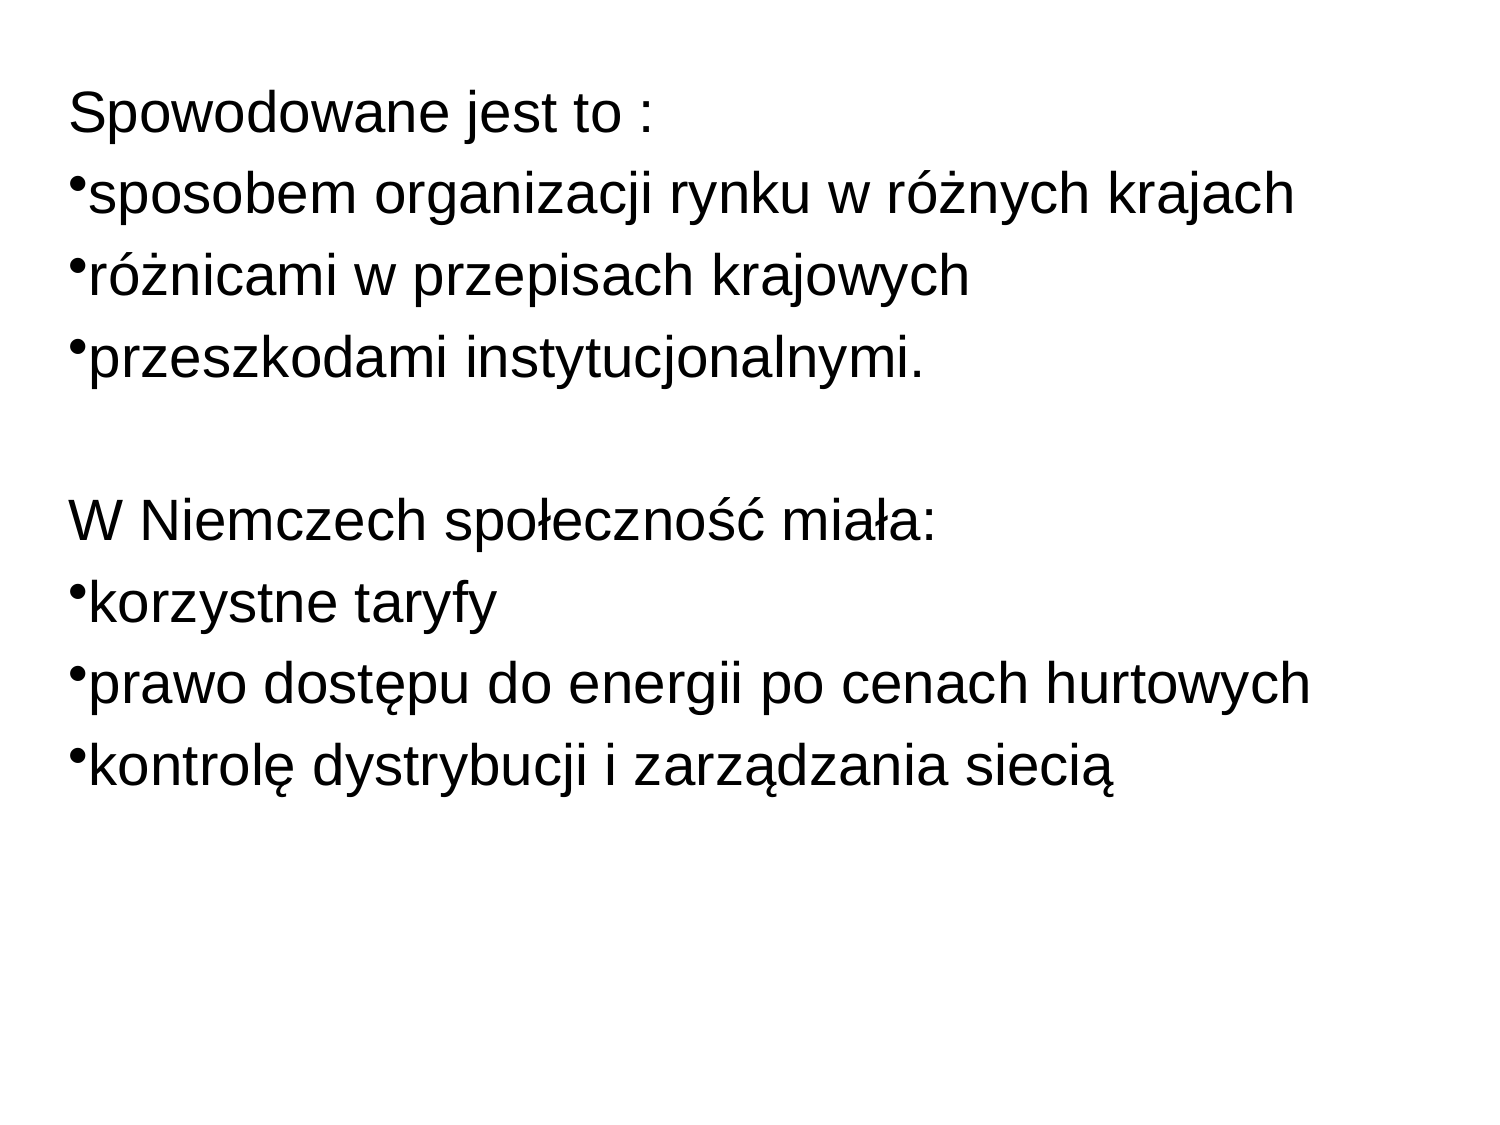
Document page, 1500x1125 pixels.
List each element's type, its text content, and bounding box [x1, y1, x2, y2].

list Spowodowane jest to : sposobem organizacji rynku w różnych krajach różnicami w przepisach krajowych przeszkodami instytucjonalnymi. W Niemczech społeczność miała: korzystne taryfy prawo dostępu do energii po cenach hurtowych kontrolę dystrybucji i zarządzania siecią [52, 66, 1404, 1048]
